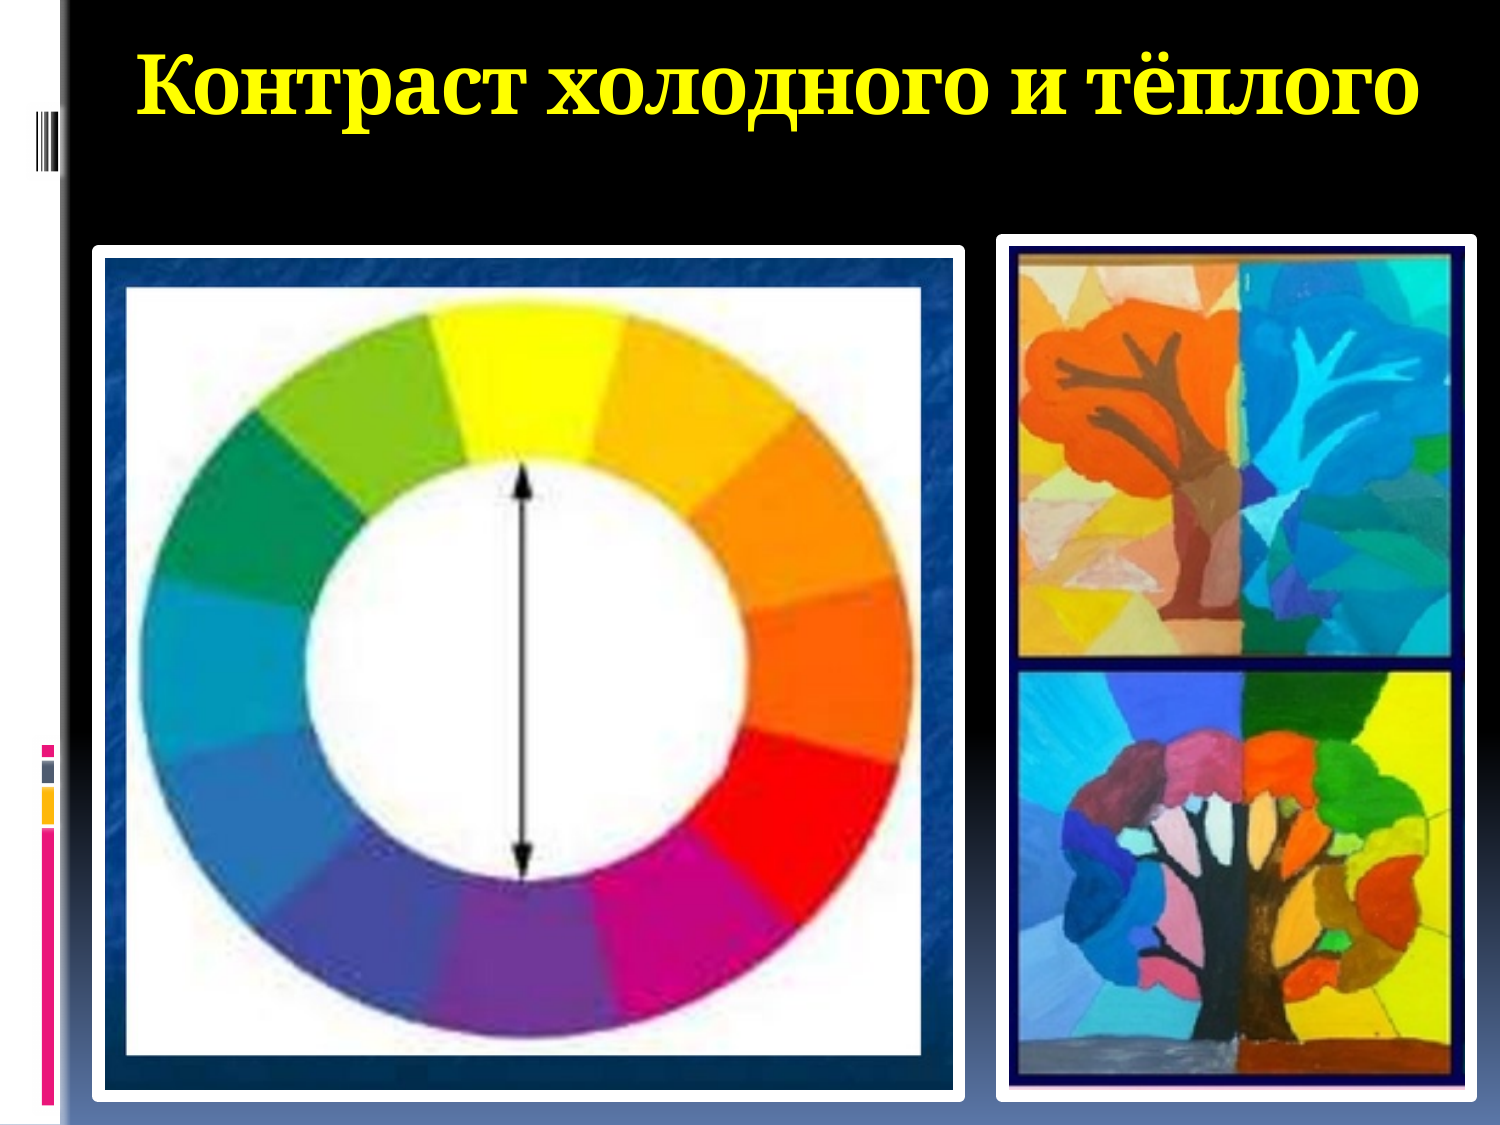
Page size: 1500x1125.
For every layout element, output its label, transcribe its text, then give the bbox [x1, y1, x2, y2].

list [1008, 245, 1466, 1091]
title Контраст холодного и тёплого [70, 23, 1489, 174]
picture [104, 257, 954, 1091]
